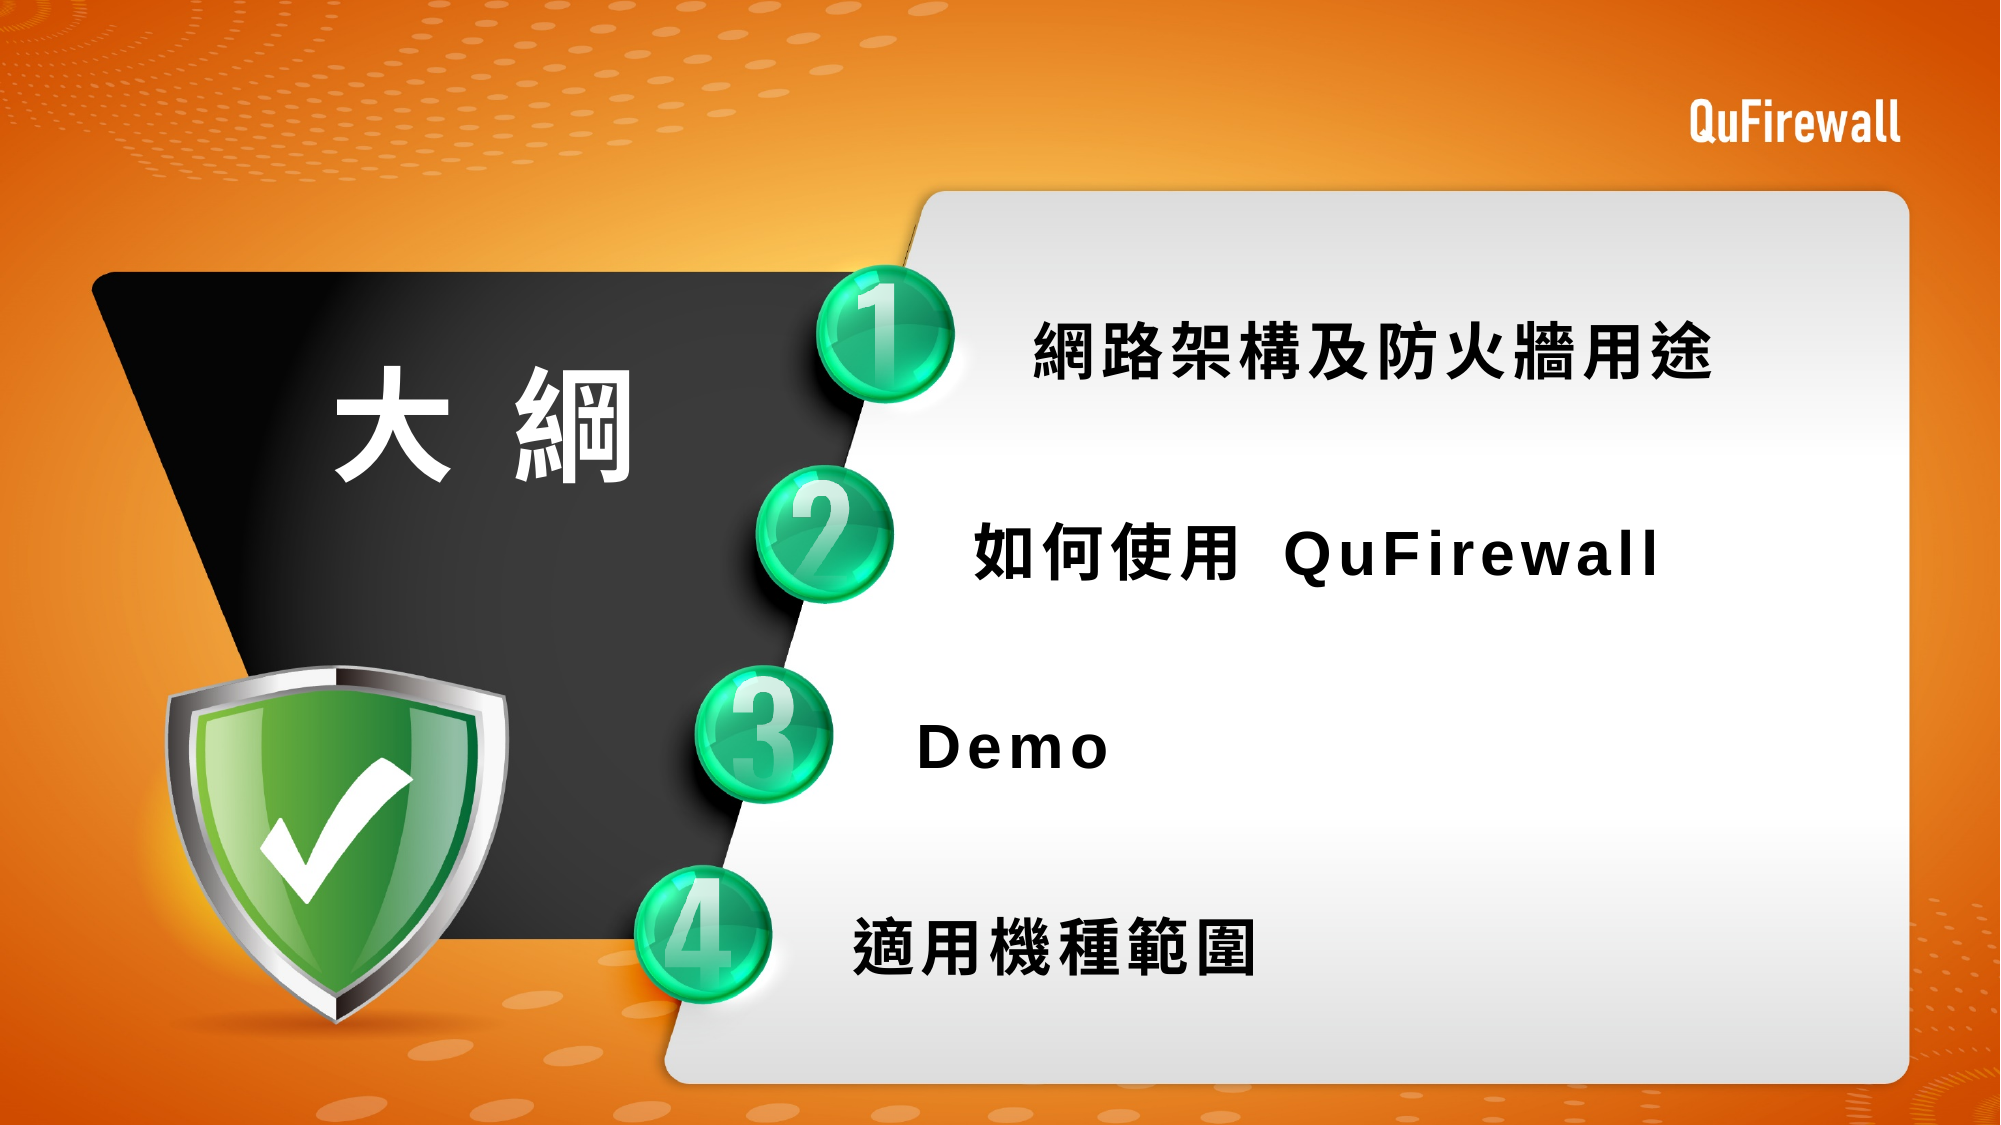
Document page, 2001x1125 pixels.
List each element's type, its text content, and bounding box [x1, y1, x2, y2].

picture [0, 0, 2000, 1125]
text_box 網路架構及防火牆用途 [1018, 289, 1908, 394]
text_box 如何使用 QuFirewall [958, 490, 1908, 596]
text_box 適用機種範圍 [837, 885, 1909, 991]
title 大 綱 [214, 276, 754, 589]
text_box Demo [901, 683, 1909, 789]
